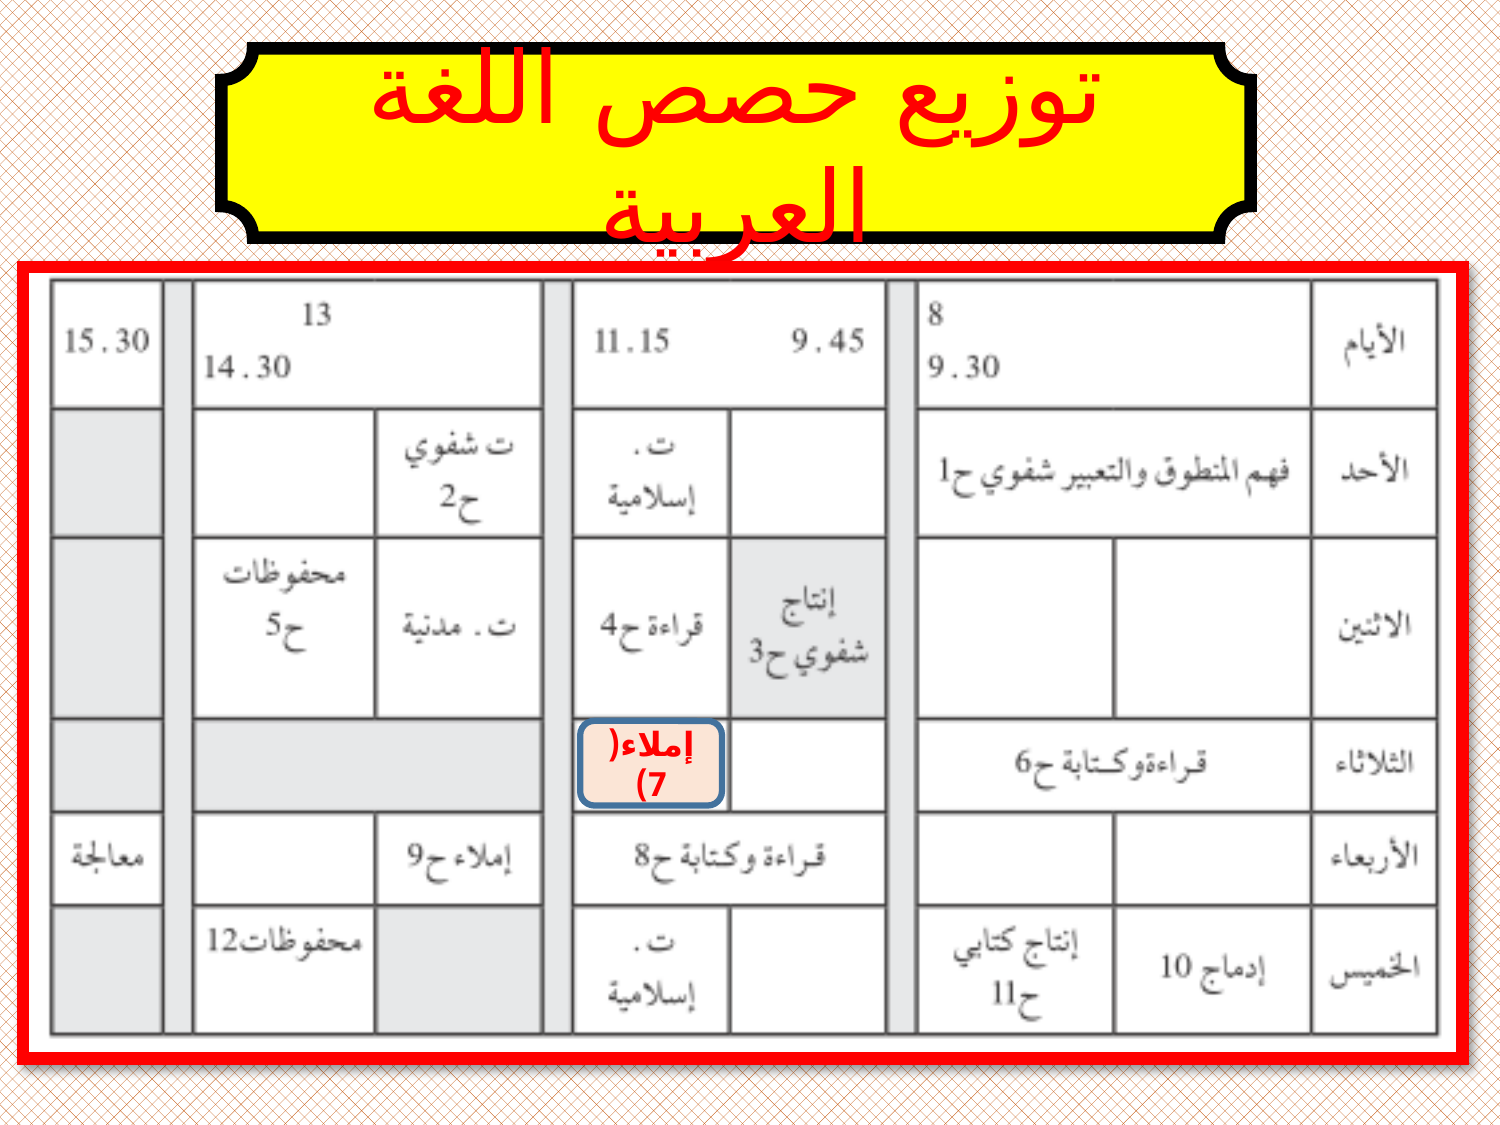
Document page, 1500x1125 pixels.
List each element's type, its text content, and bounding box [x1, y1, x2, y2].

picture [29, 273, 1457, 1053]
text_box توزيع حصص اللغة العربية [220, 47, 1252, 239]
